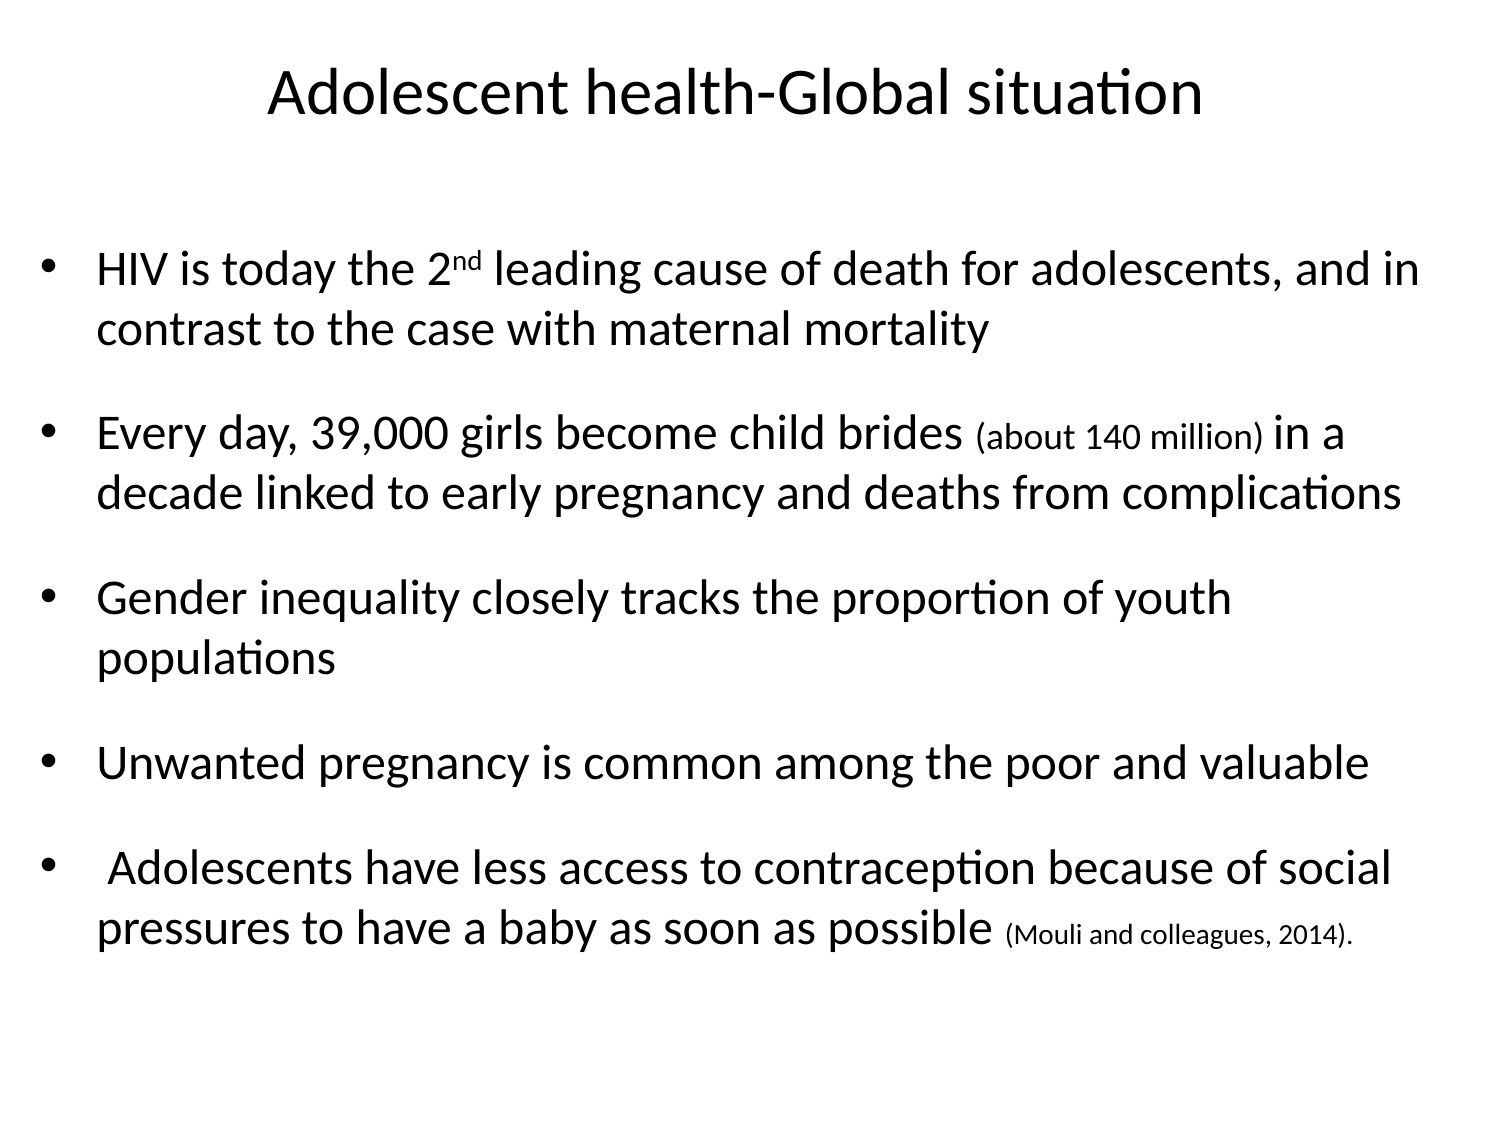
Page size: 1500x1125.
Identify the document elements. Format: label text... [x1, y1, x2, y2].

list HIV is today the 2nd leading cause of death for adolescents, and in contrast to the case with maternal mortality Every day, 39,000 girls become child brides (about 140 million) in a decade linked to early pregnancy and deaths from complications Gender inequality closely tracks the proportion of youth populations Unwanted pregnancy is common among the poor and valuable Adolescents have less access to contraception because of social pressures to have a baby as soon as possible (Mouli and colleagues, 2014). [24, 187, 1475, 1005]
title Adolescent health-Global situation [37, 37, 1450, 138]
